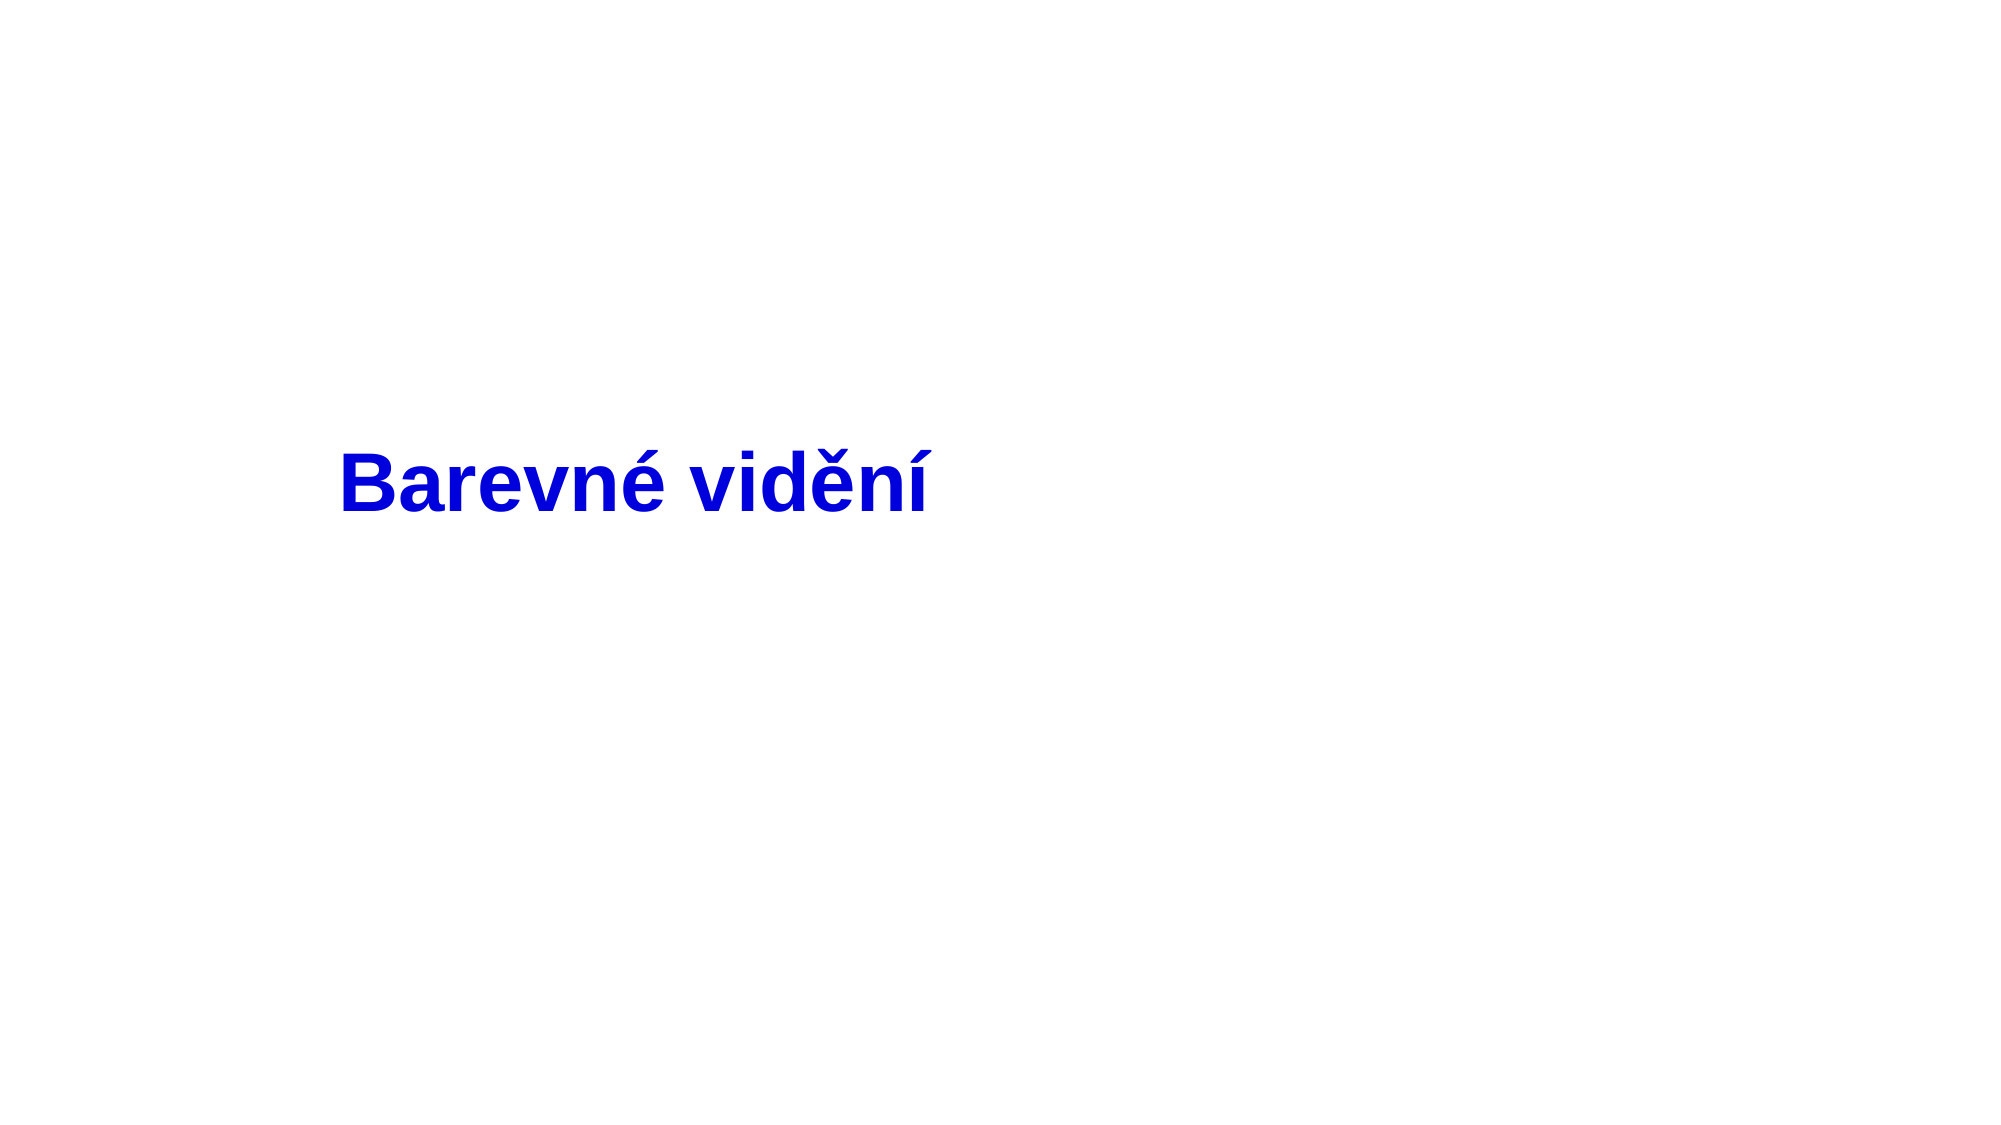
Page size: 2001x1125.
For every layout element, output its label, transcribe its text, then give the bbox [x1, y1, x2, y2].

title Barevné vidění [338, 444, 1689, 632]
